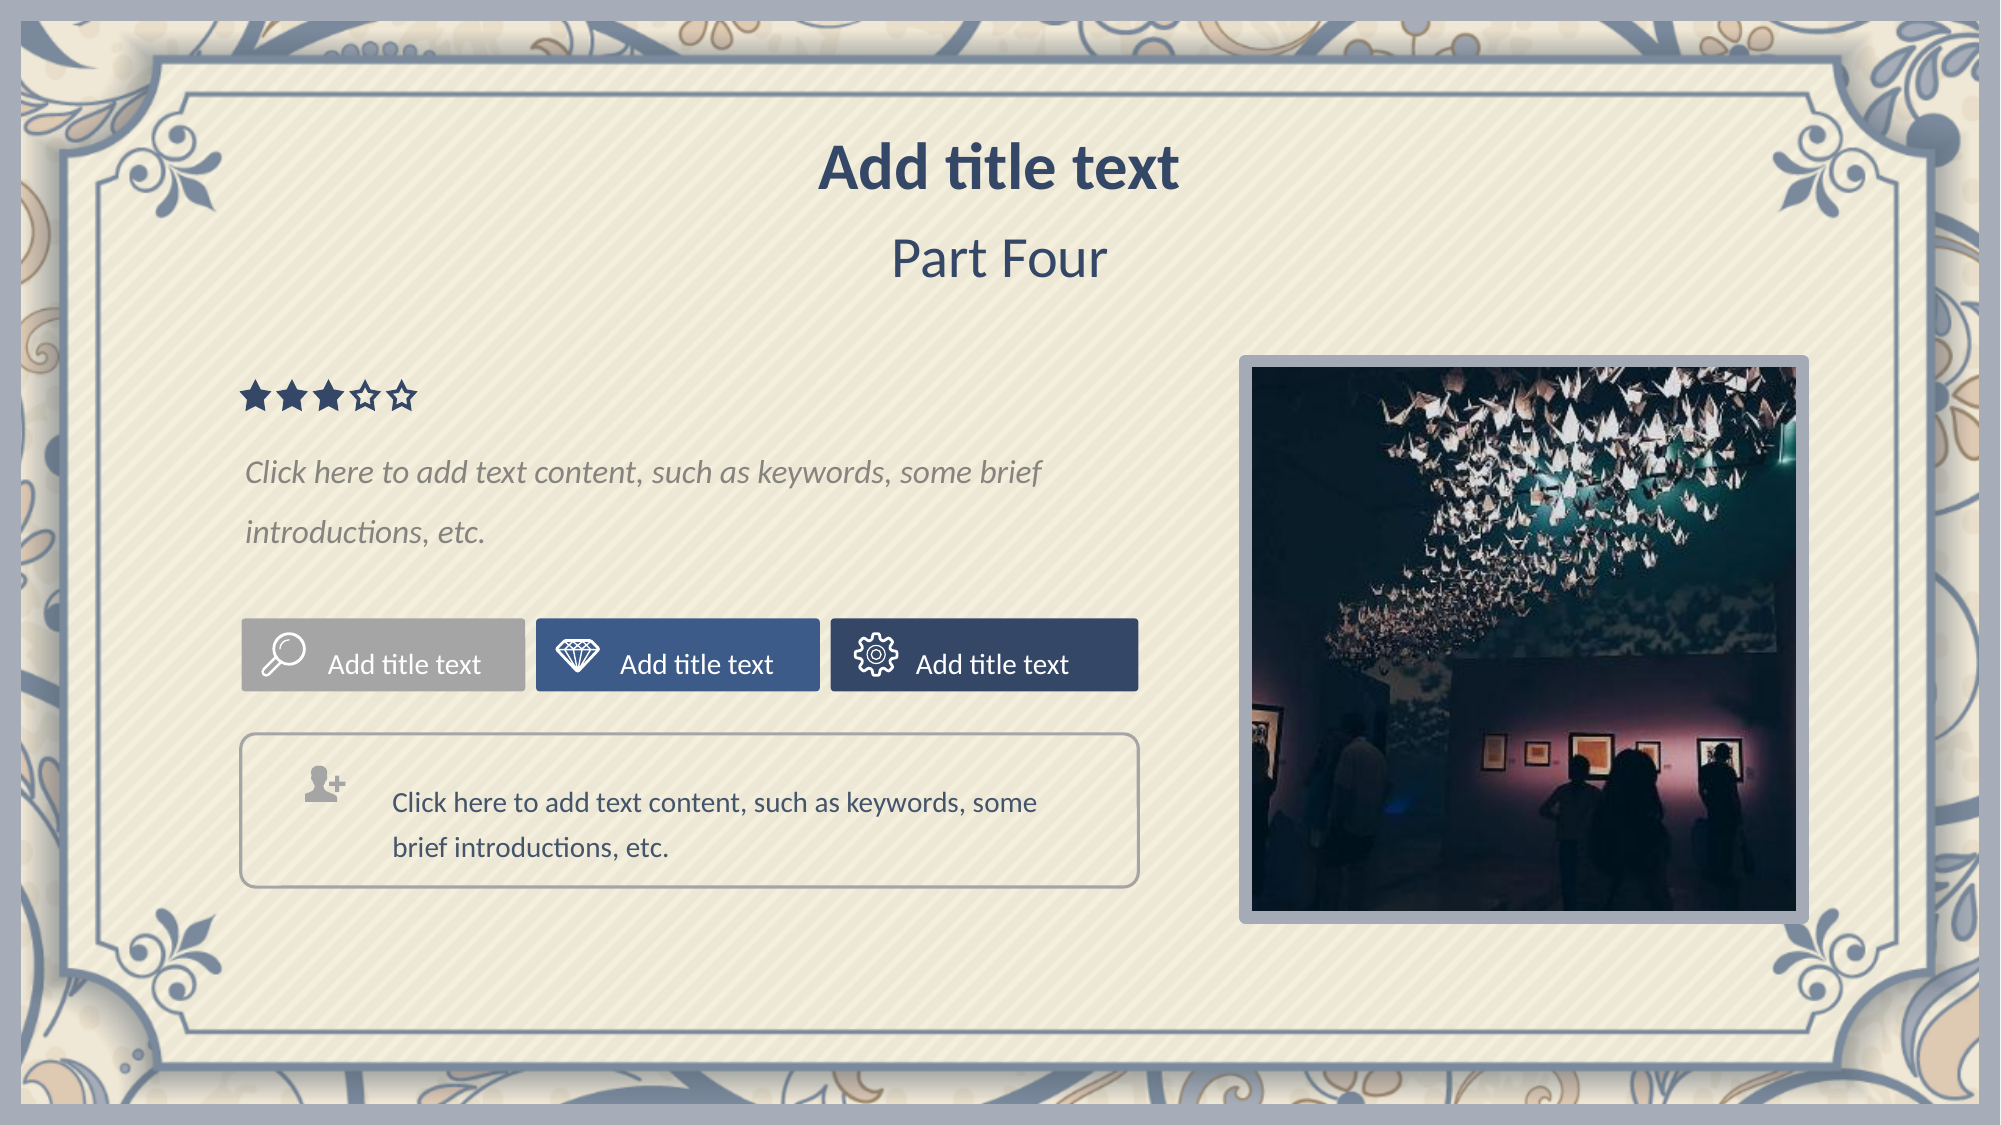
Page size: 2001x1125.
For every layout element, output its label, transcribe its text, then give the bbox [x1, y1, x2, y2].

picture [21, 21, 1979, 1104]
text_box Part Four [803, 211, 1197, 296]
text_box Click here to add text content, such as keywords, some brief introductions, etc. [230, 422, 1128, 560]
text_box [241, 618, 526, 692]
text_box Add title text [689, 115, 1311, 211]
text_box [240, 733, 1139, 888]
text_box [242, 383, 415, 408]
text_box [536, 618, 820, 692]
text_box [830, 618, 1139, 692]
